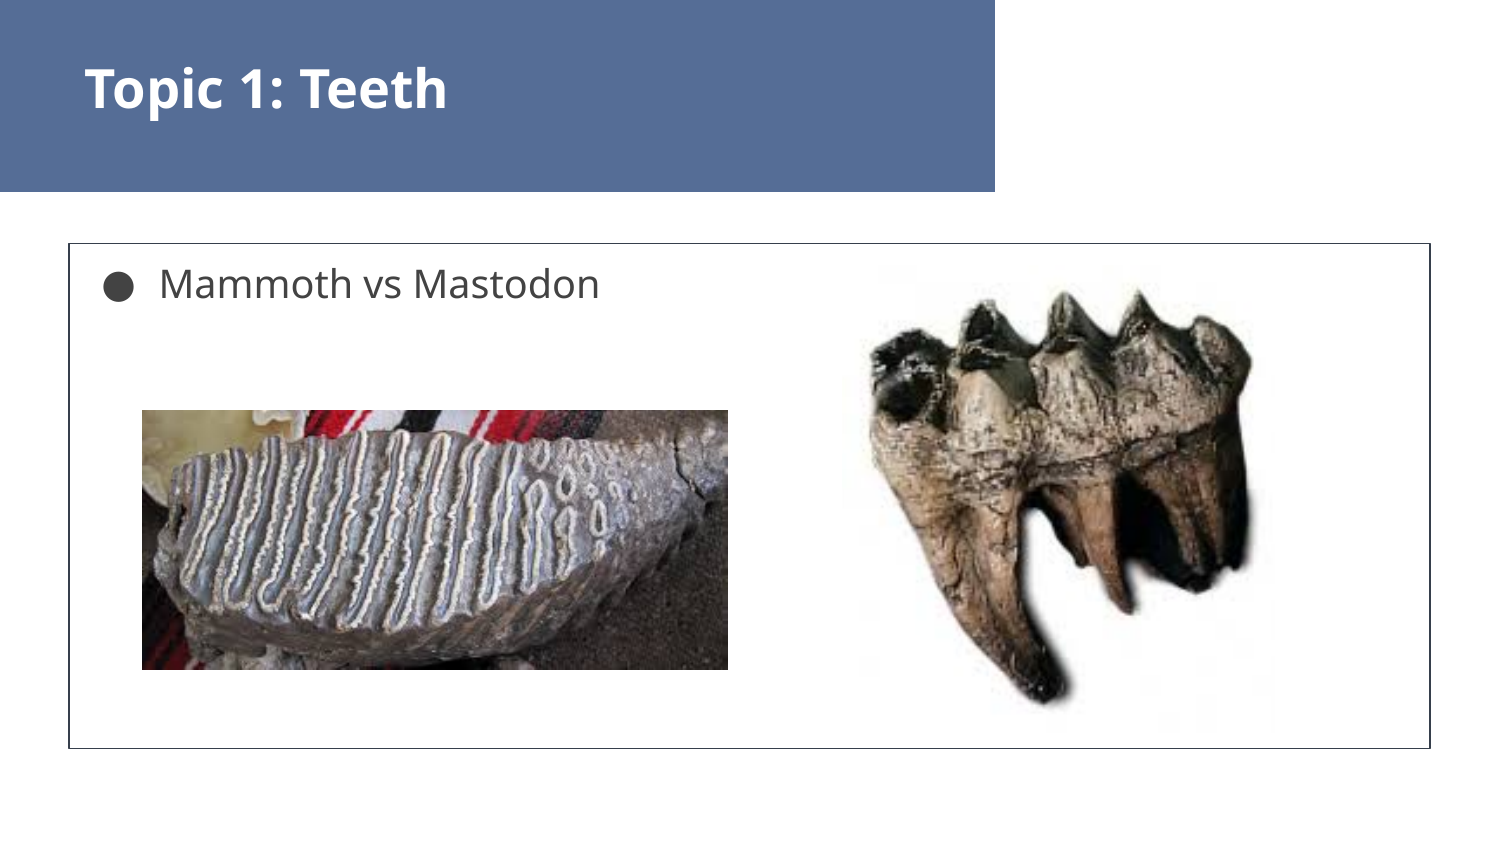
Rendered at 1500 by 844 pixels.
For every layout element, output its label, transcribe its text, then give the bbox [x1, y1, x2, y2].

picture [842, 264, 1276, 733]
text_box [0, 0, 995, 192]
title Topic 1: Teeth [69, 39, 824, 211]
text_box Mammoth vs Mastodon [68, 243, 1431, 749]
picture [142, 410, 728, 670]
